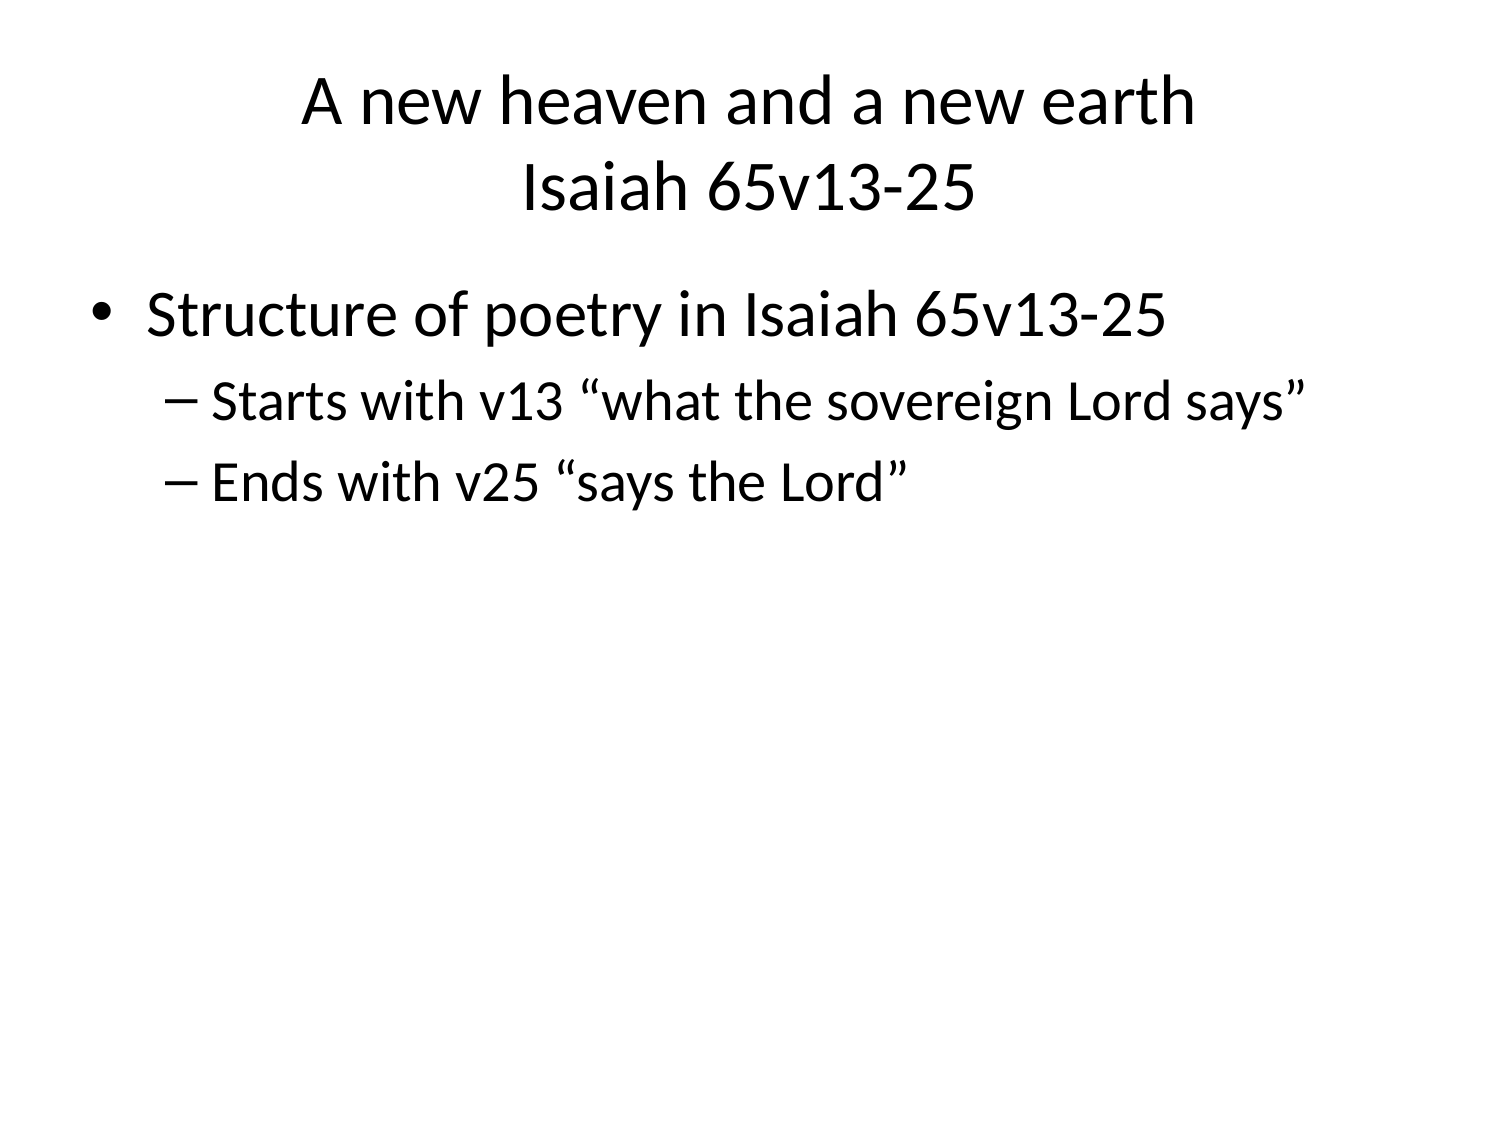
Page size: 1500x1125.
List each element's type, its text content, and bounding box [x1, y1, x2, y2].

list Structure of poetry in Isaiah 65v13-25 Starts with v13 “what the sovereign Lord says” Ends with v25 “says the Lord” [75, 262, 1425, 1047]
title A new heaven and a new earth Isaiah 65v13-25 [75, 45, 1425, 233]
